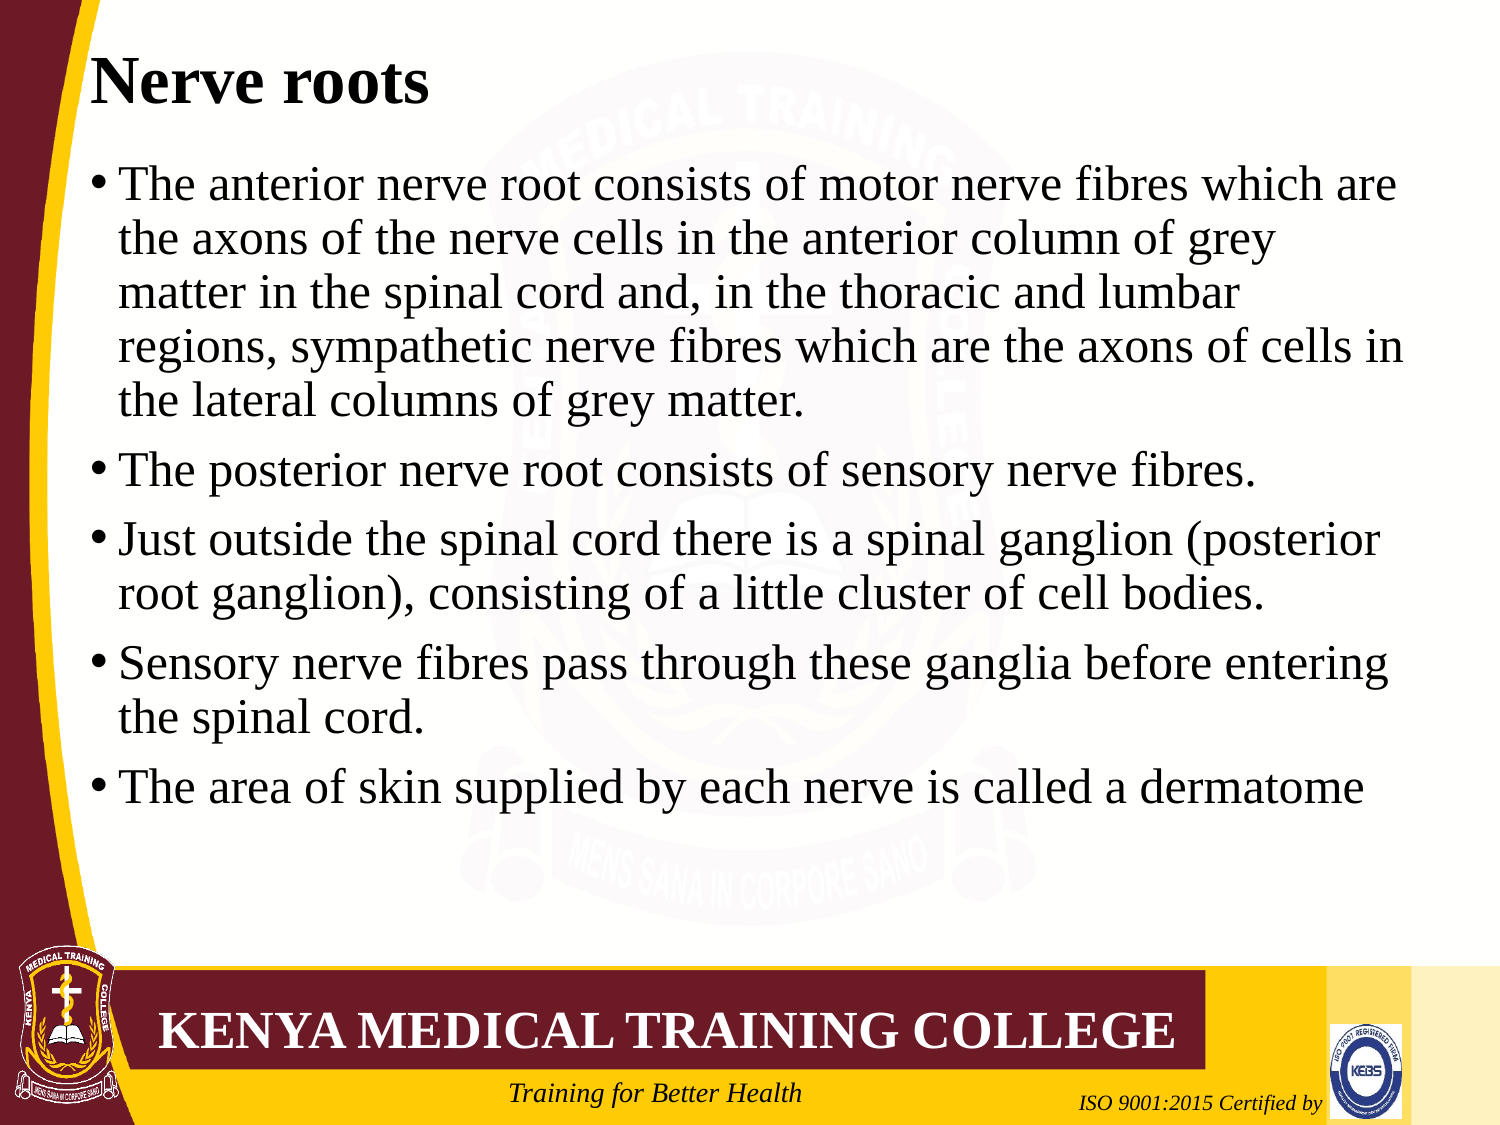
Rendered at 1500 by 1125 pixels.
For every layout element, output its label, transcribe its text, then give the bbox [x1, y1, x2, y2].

title Nerve roots [75, 24, 1425, 138]
picture [0, 0, 1500, 1125]
list The anterior nerve root consists of motor nerve fibres which are the axons of the nerve cells in the anterior column of grey matter in the spinal cord and, in the thoracic and lumbar regions, sympathetic nerve fibres which are the axons of cells in the lateral columns of grey matter. The posterior nerve root consists of sensory nerve fibres. Just outside the spinal cord there is a spinal ganglion (posterior root ganglion), consisting of a little cluster of cell bodies. Sensory nerve fibres pass through these ganglia before entering the spinal cord. The area of skin supplied by each nerve is called a dermatome [75, 149, 1425, 1063]
